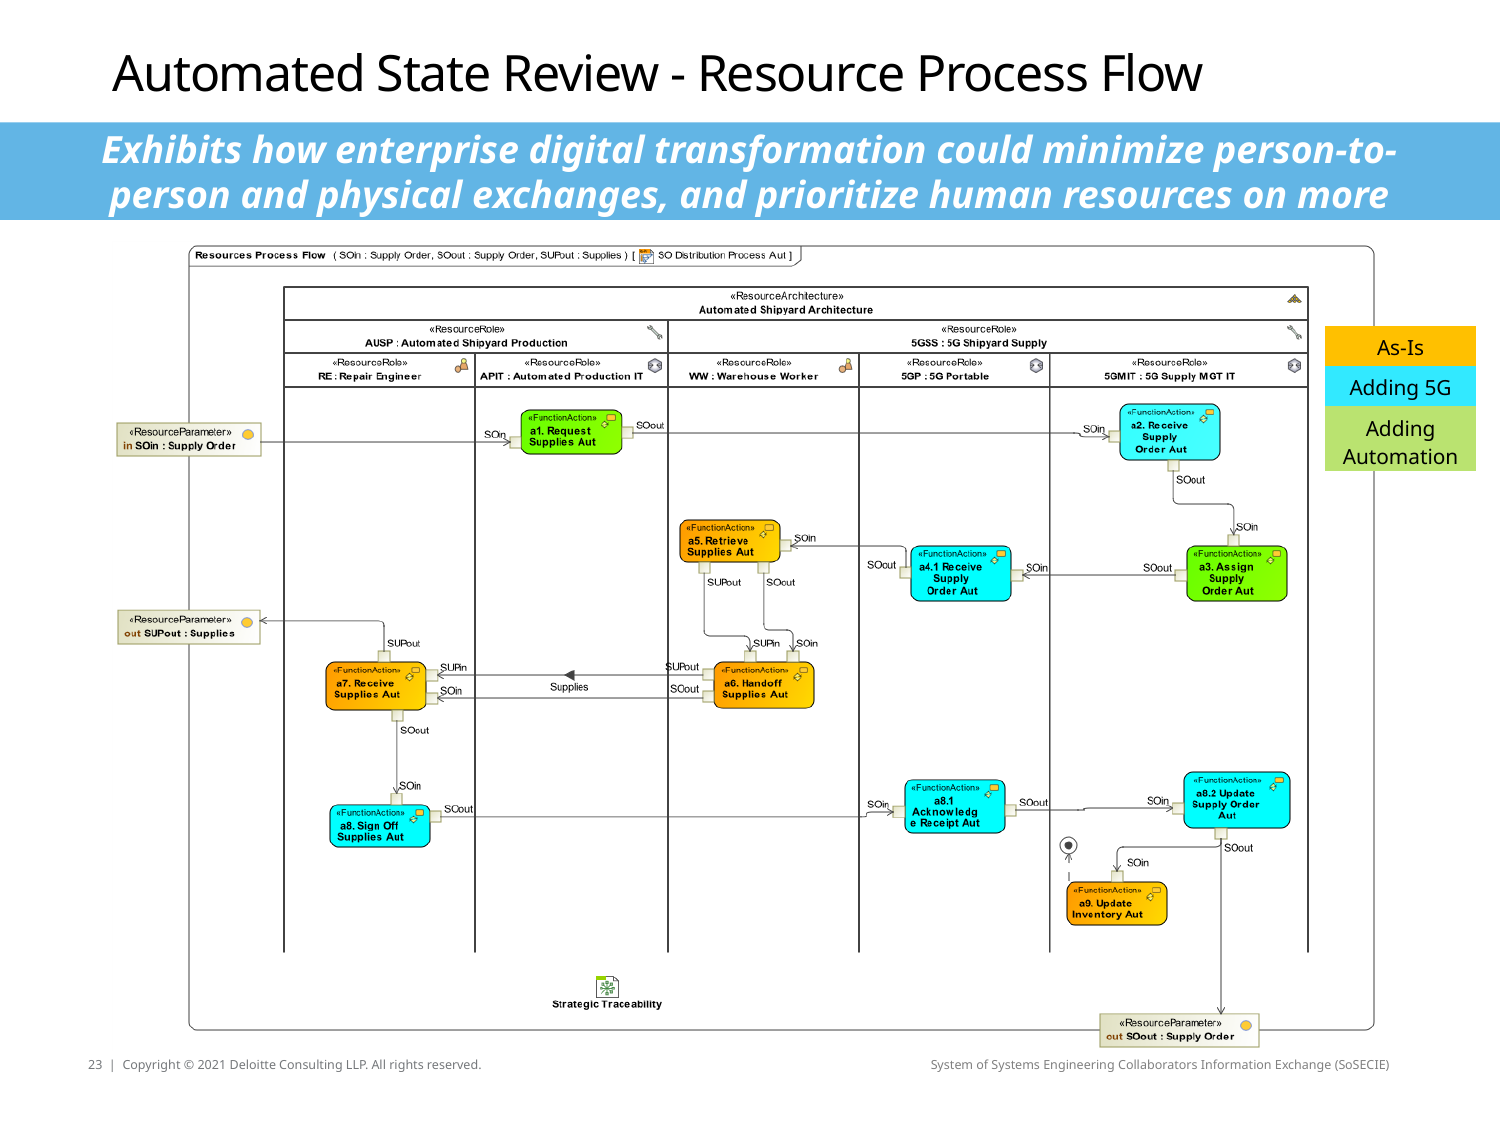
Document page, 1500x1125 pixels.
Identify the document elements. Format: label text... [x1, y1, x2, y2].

picture [112, 241, 1377, 1051]
table_cell Adding Automation [1377, 406, 1476, 471]
table_header As-Is [1377, 326, 1476, 366]
title Automated State Review - Resource Process Flow [112, 3, 1388, 102]
text_box Exhibits how enterprise digital transformation could minimize person-to-person and physical exchanges, and prioritize human resources on more meaningful efforts. [45, 125, 1455, 261]
text_box [0, 122, 1500, 220]
table_cell Adding 5G [1377, 366, 1476, 406]
